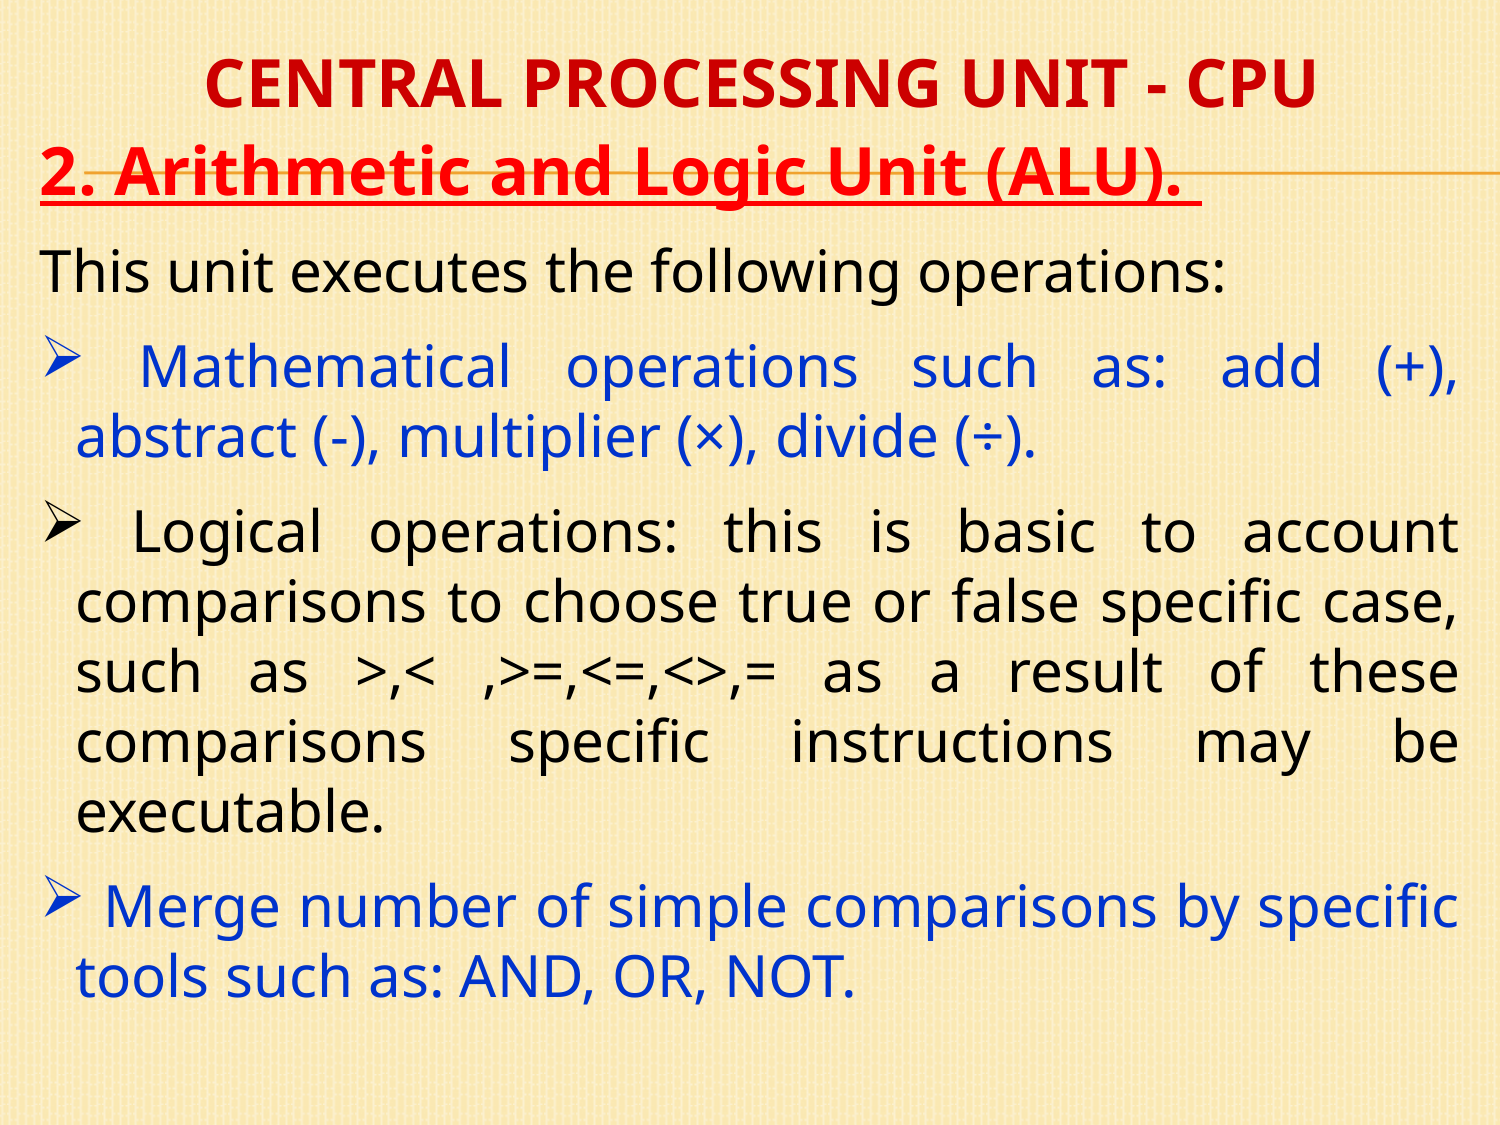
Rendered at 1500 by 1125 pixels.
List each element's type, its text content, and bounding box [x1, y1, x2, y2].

text_box Central processing unit - cpu [137, 0, 1388, 121]
text_box 2. Arithmetic and Logic Unit (ALU). This unit executes the following operations: Mathematical operations such as: add (+), abstract (-), multiplier (×), divide (÷). Logical operations: this is basic to account comparisons to choose true or false specific case, such as >,< ,>=,<=,<>,= as a result of these comparisons specific instructions may be executable. Merge number of simple comparisons by specific tools such as: AND, OR, NOT. [24, 121, 1475, 1017]
